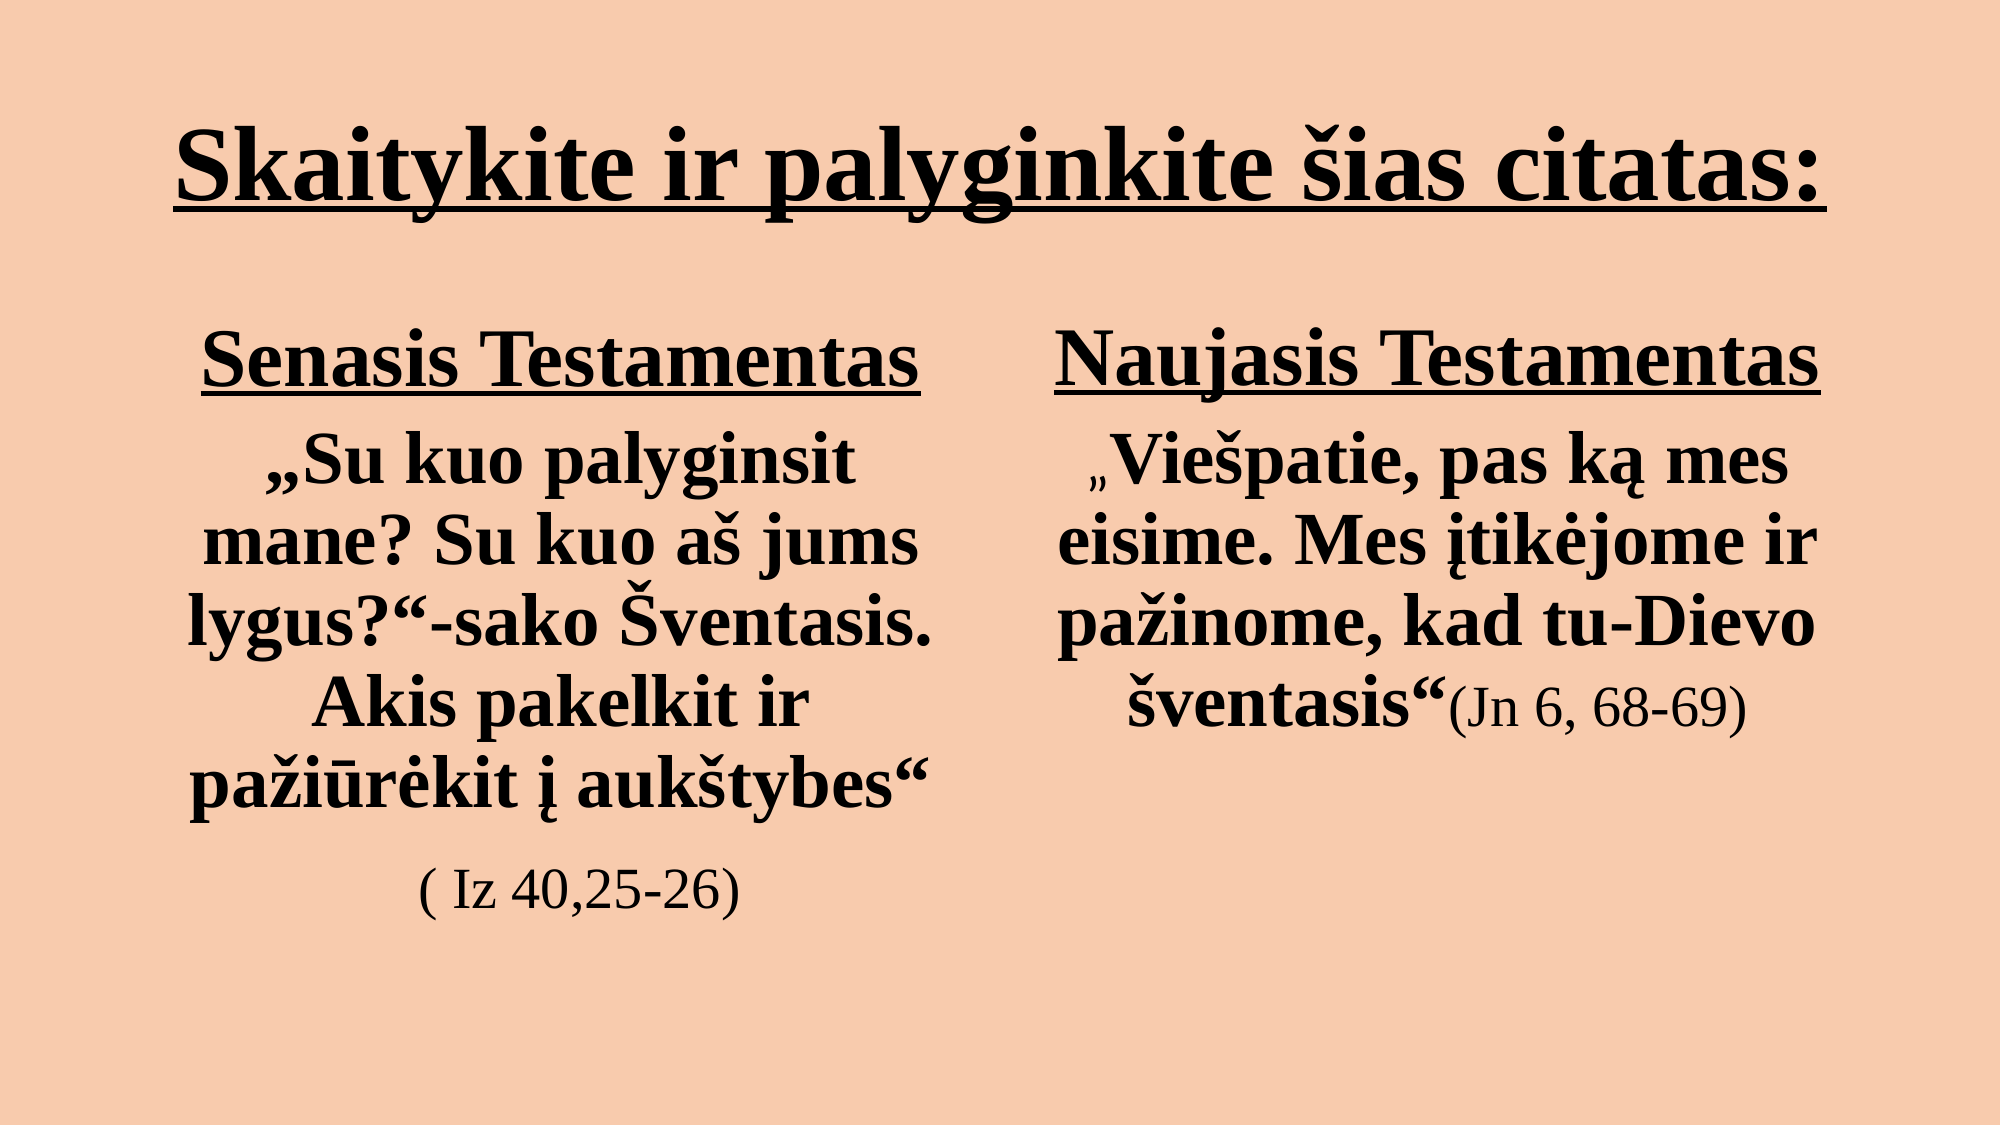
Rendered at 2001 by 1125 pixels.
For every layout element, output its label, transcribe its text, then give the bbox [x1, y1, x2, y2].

title Skaitykite ir palyginkite šias citatas: [137, 59, 1863, 278]
list Naujasis Testamentas [1012, 275, 1863, 410]
list Senasis Testamentas [137, 275, 984, 410]
list „Su kuo palyginsit mane? Su kuo aš jums lygus?“-sako Šventasis. Akis pakelkit ir pažiūrėkit į aukštybes“ ( Iz 40,25-26) [137, 410, 984, 1016]
list „Viešpatie, pas ką mes eisime. Mes įtikėjome ir pažinome, kad tu-Dievo šventasis“(Jn 6, 68-69) [1012, 410, 1863, 1016]
